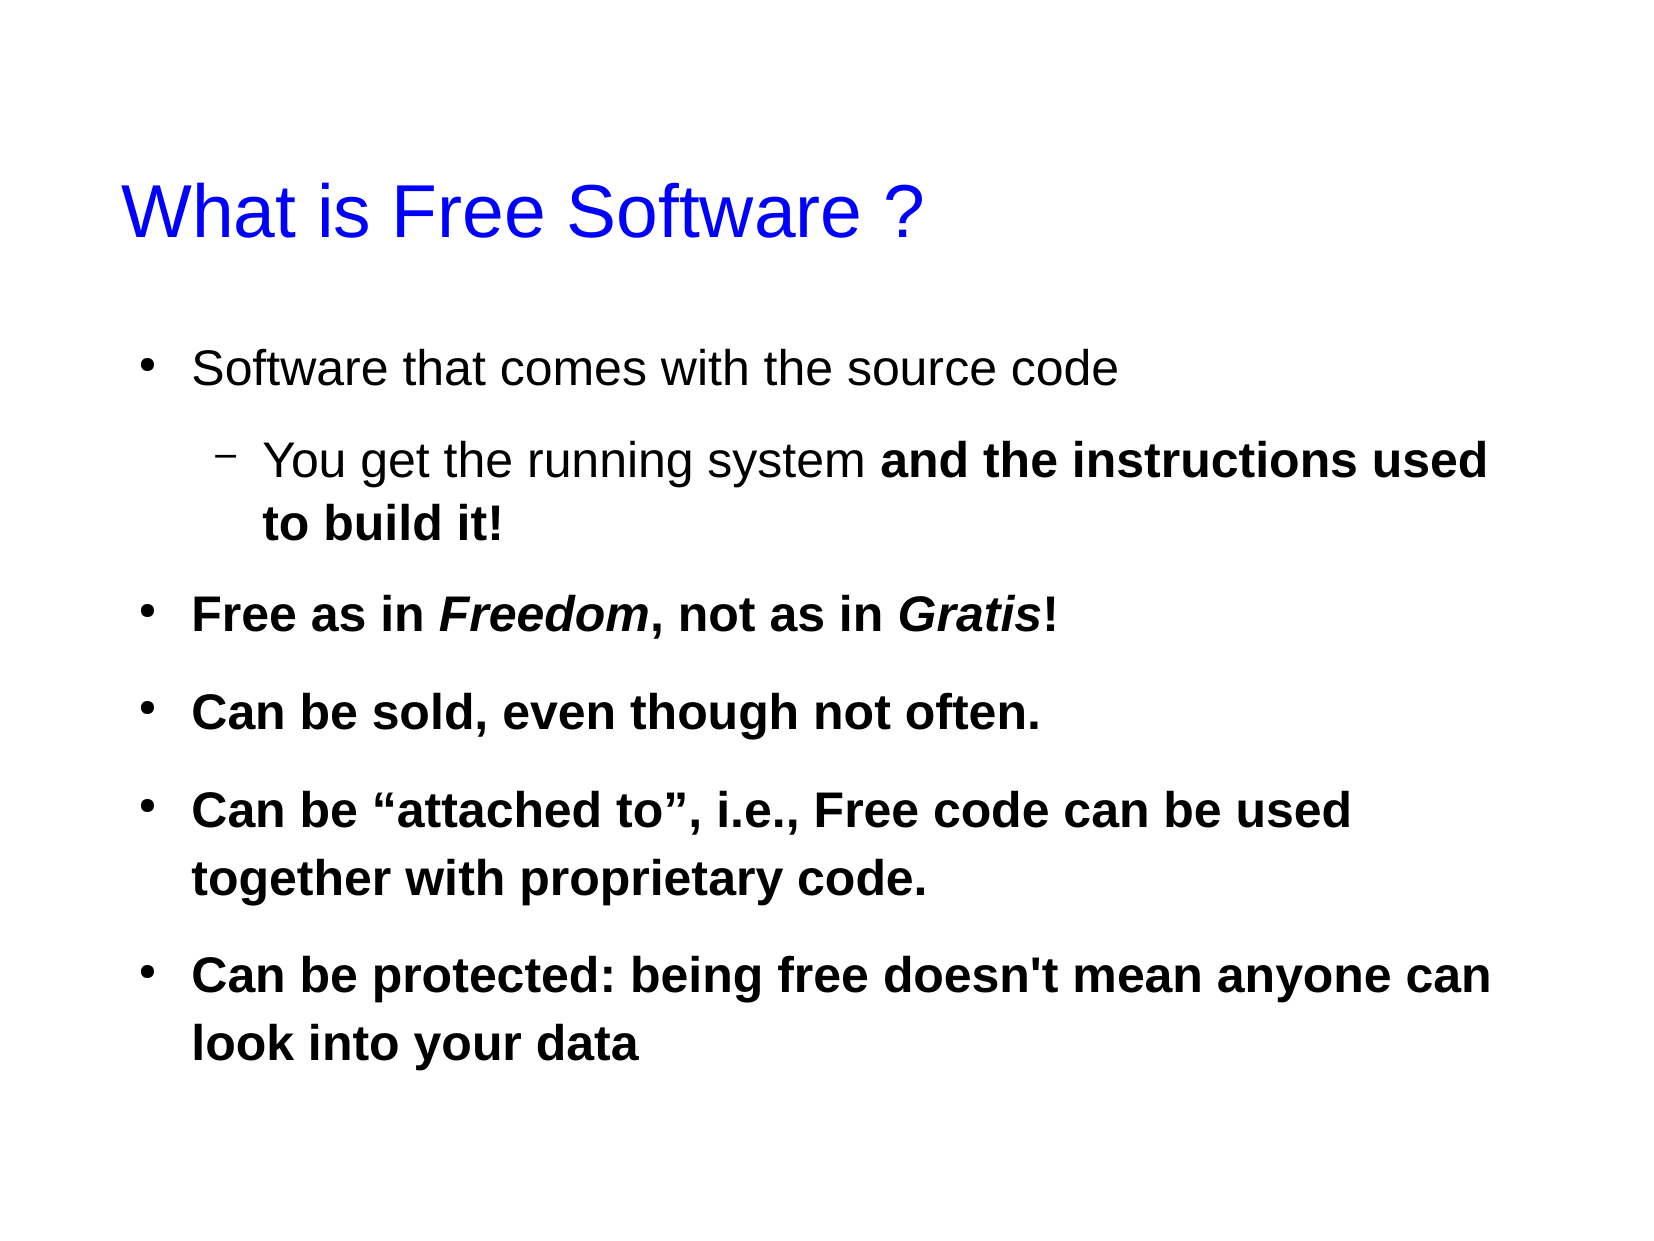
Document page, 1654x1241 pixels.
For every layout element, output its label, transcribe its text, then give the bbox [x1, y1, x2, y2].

title What is Free Software ? [121, 102, 1534, 311]
list Software that comes with the source code You get the running system and the instructions used to build it! Free as in Freedom, not as in Gratis! Can be sold, even though not often. Can be “attached to”, i.e., Free code can be used together with proprietary code. Can be protected: being free doesn't mean anyone can look into your data [121, 344, 1534, 1127]
